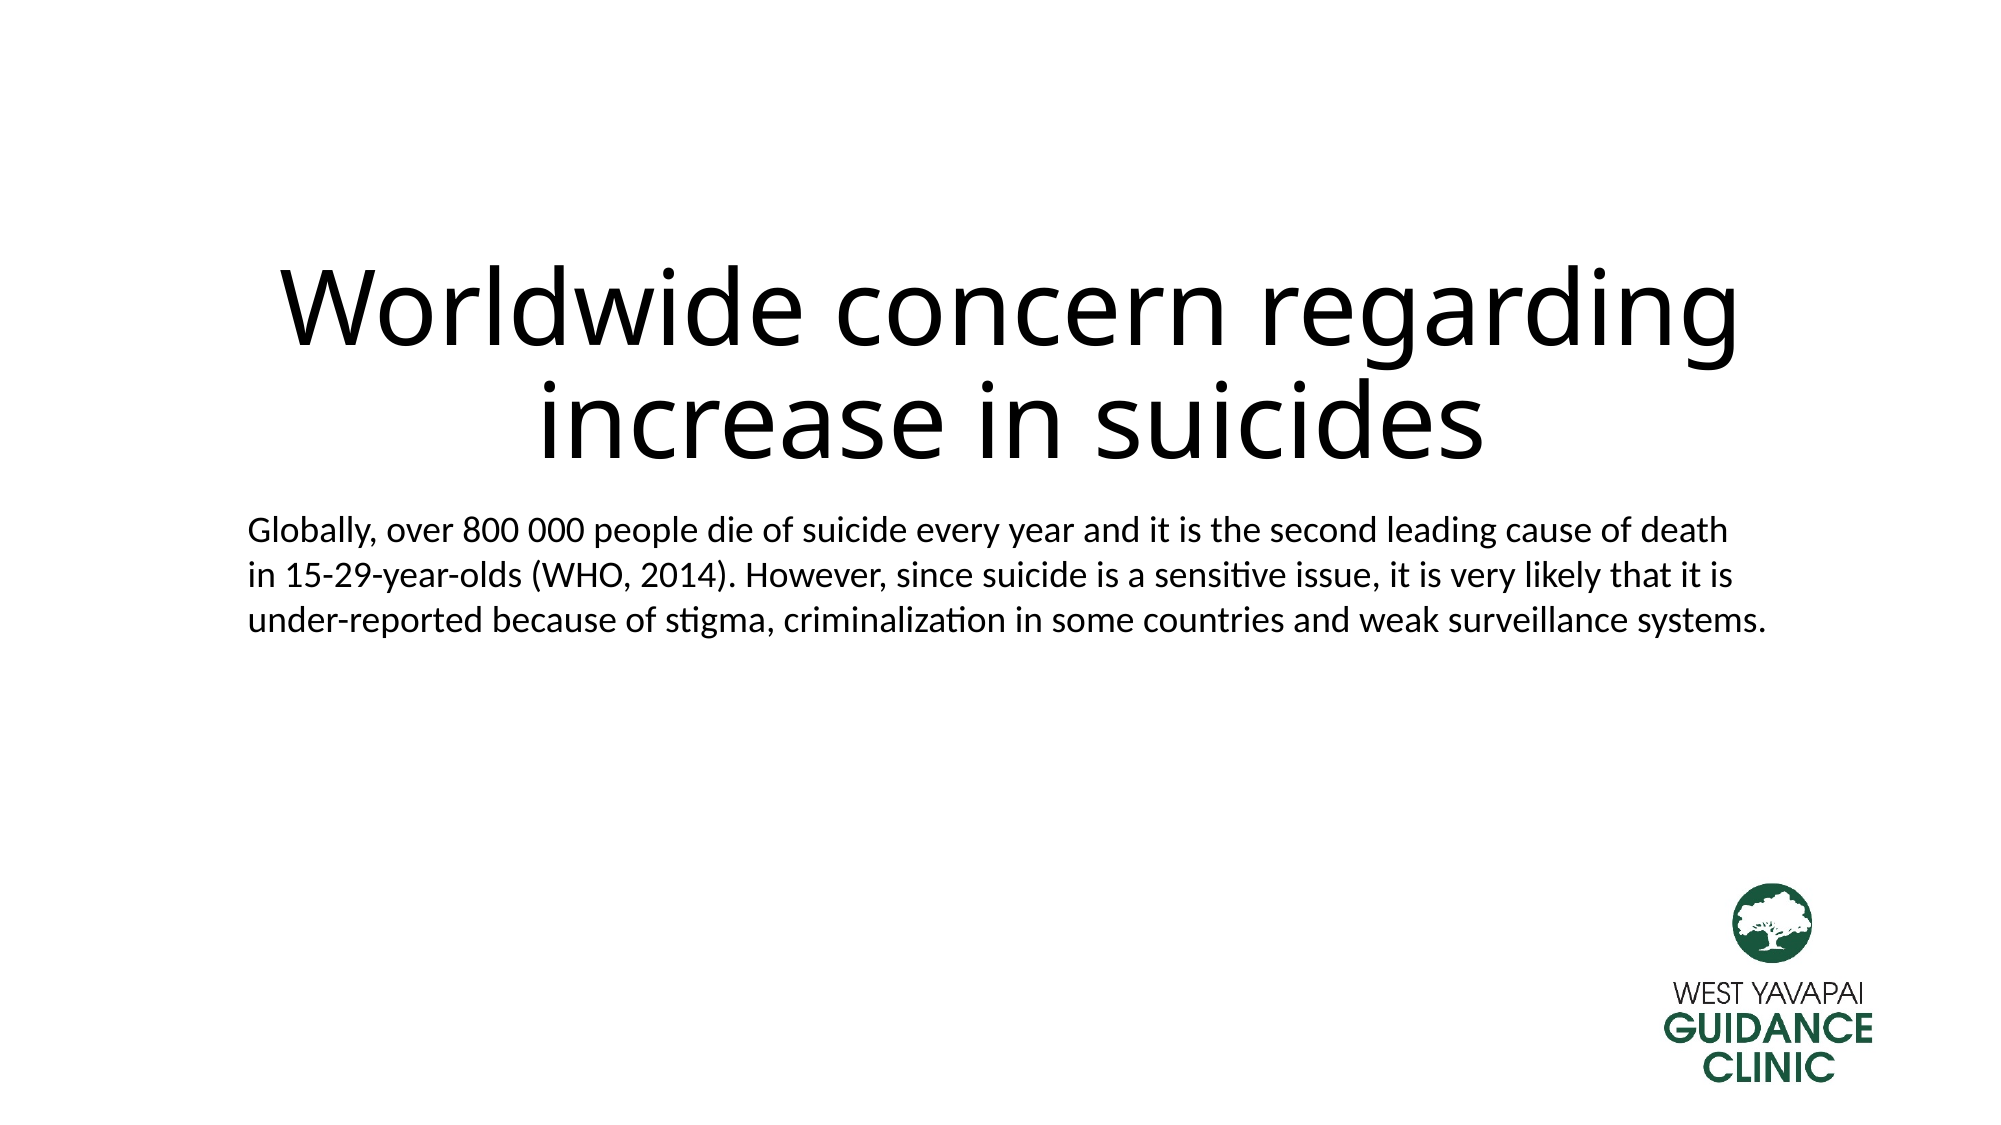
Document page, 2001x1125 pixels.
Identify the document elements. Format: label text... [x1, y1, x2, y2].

text_box Globally, over 800 000 people die of suicide every year and it is the second leading cause of death in 15-29-year-olds (WHO, 2014). However, since suicide is a sensitive issue, it is very likely that it is under-reported because of stigma, criminalization in some countries and weak surveillance systems. [232, 497, 1816, 648]
title Worldwide concern regarding increase in suicides [261, 149, 1762, 489]
picture [1659, 877, 1879, 1089]
